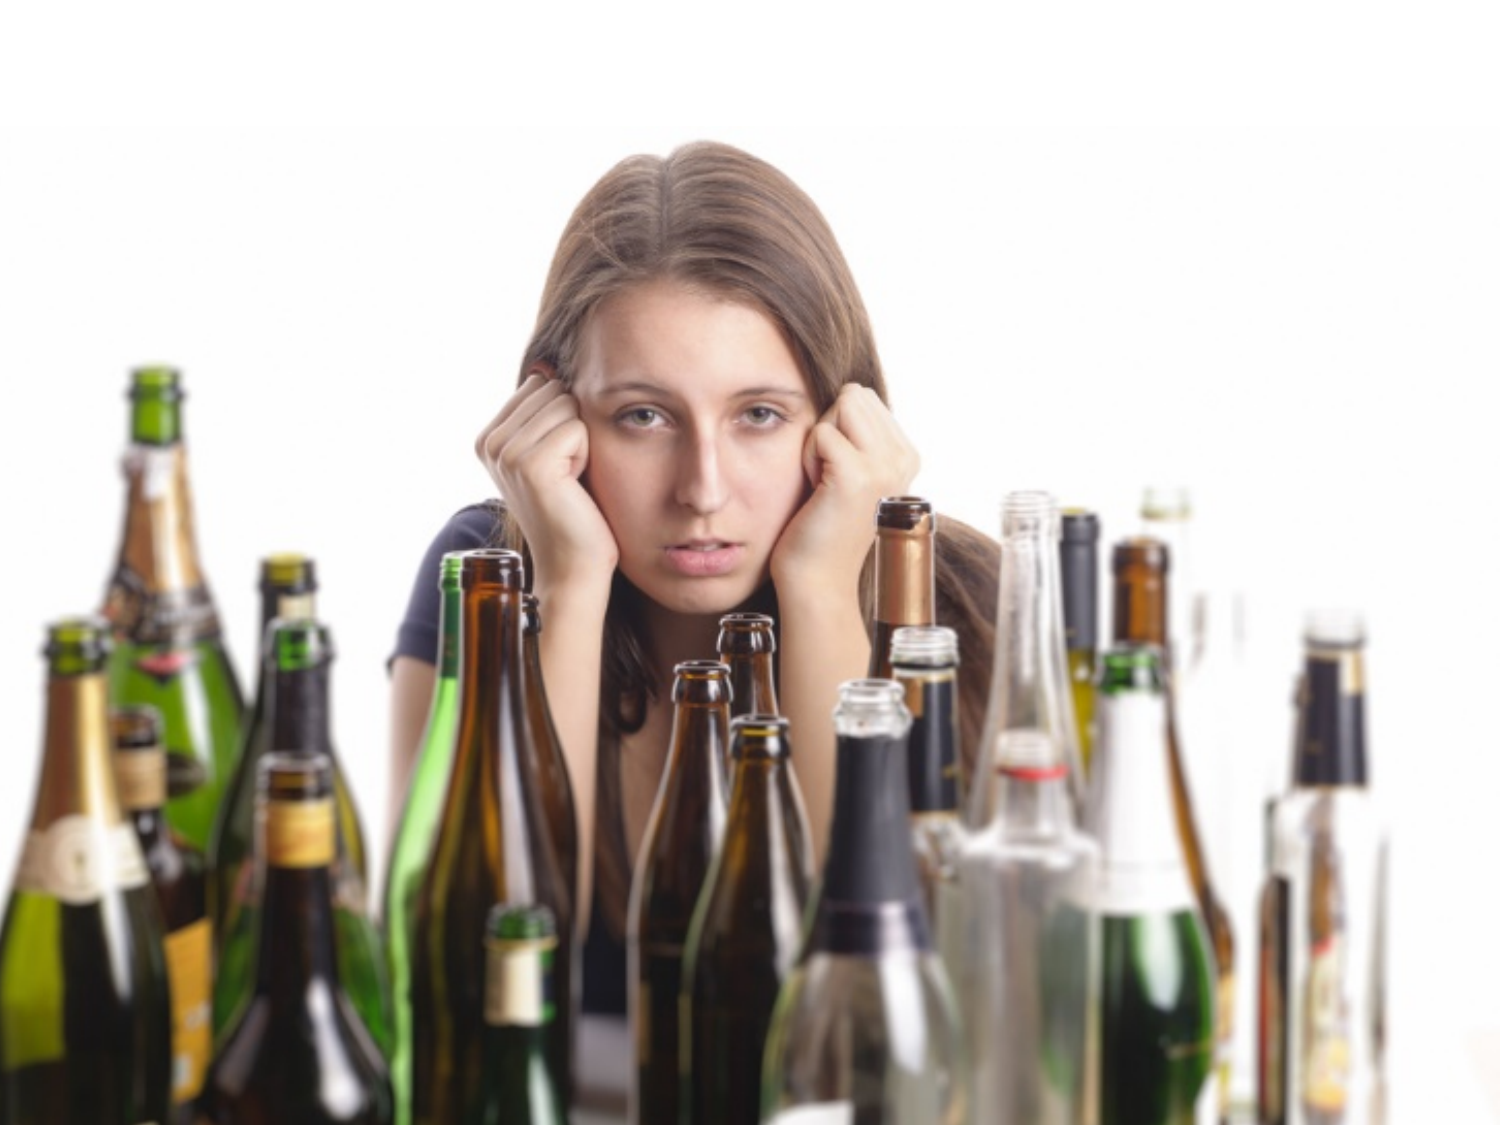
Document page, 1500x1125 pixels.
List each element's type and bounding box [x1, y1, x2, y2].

picture [0, 126, 1500, 1125]
